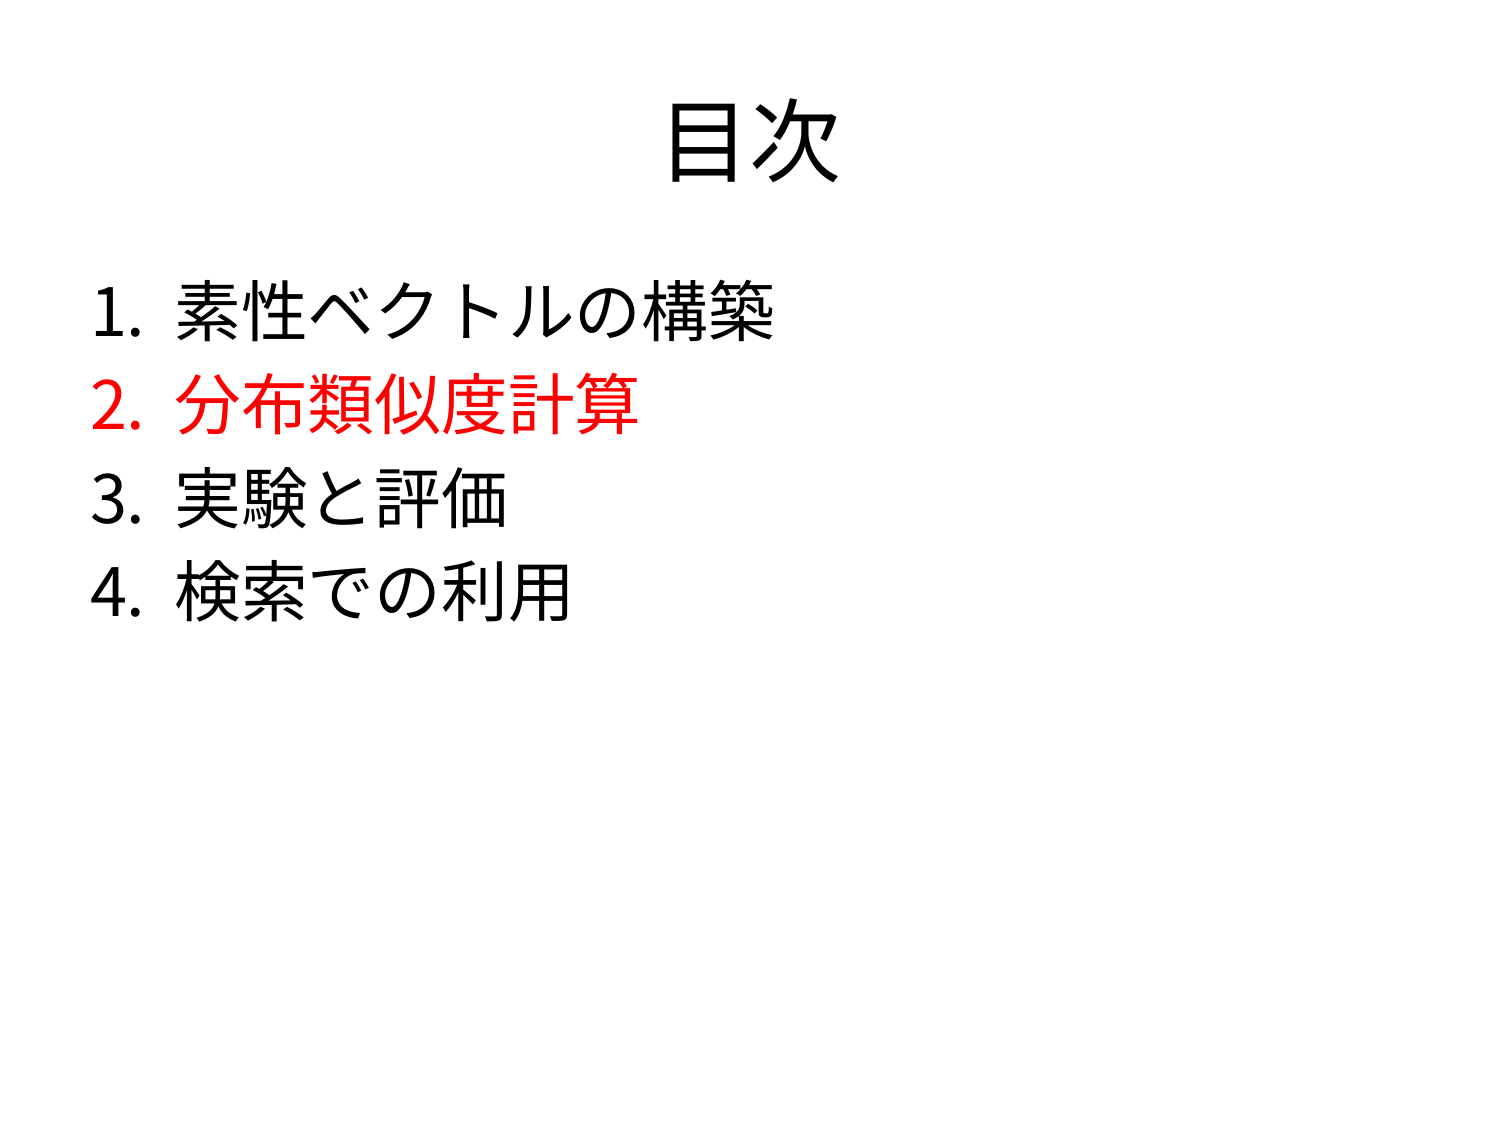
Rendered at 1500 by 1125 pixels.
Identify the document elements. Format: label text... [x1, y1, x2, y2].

list 素性ベクトルの構築 分布類似度計算 実験と評価 検索での利用 [75, 262, 1425, 1005]
title 目次 [75, 45, 1425, 233]
